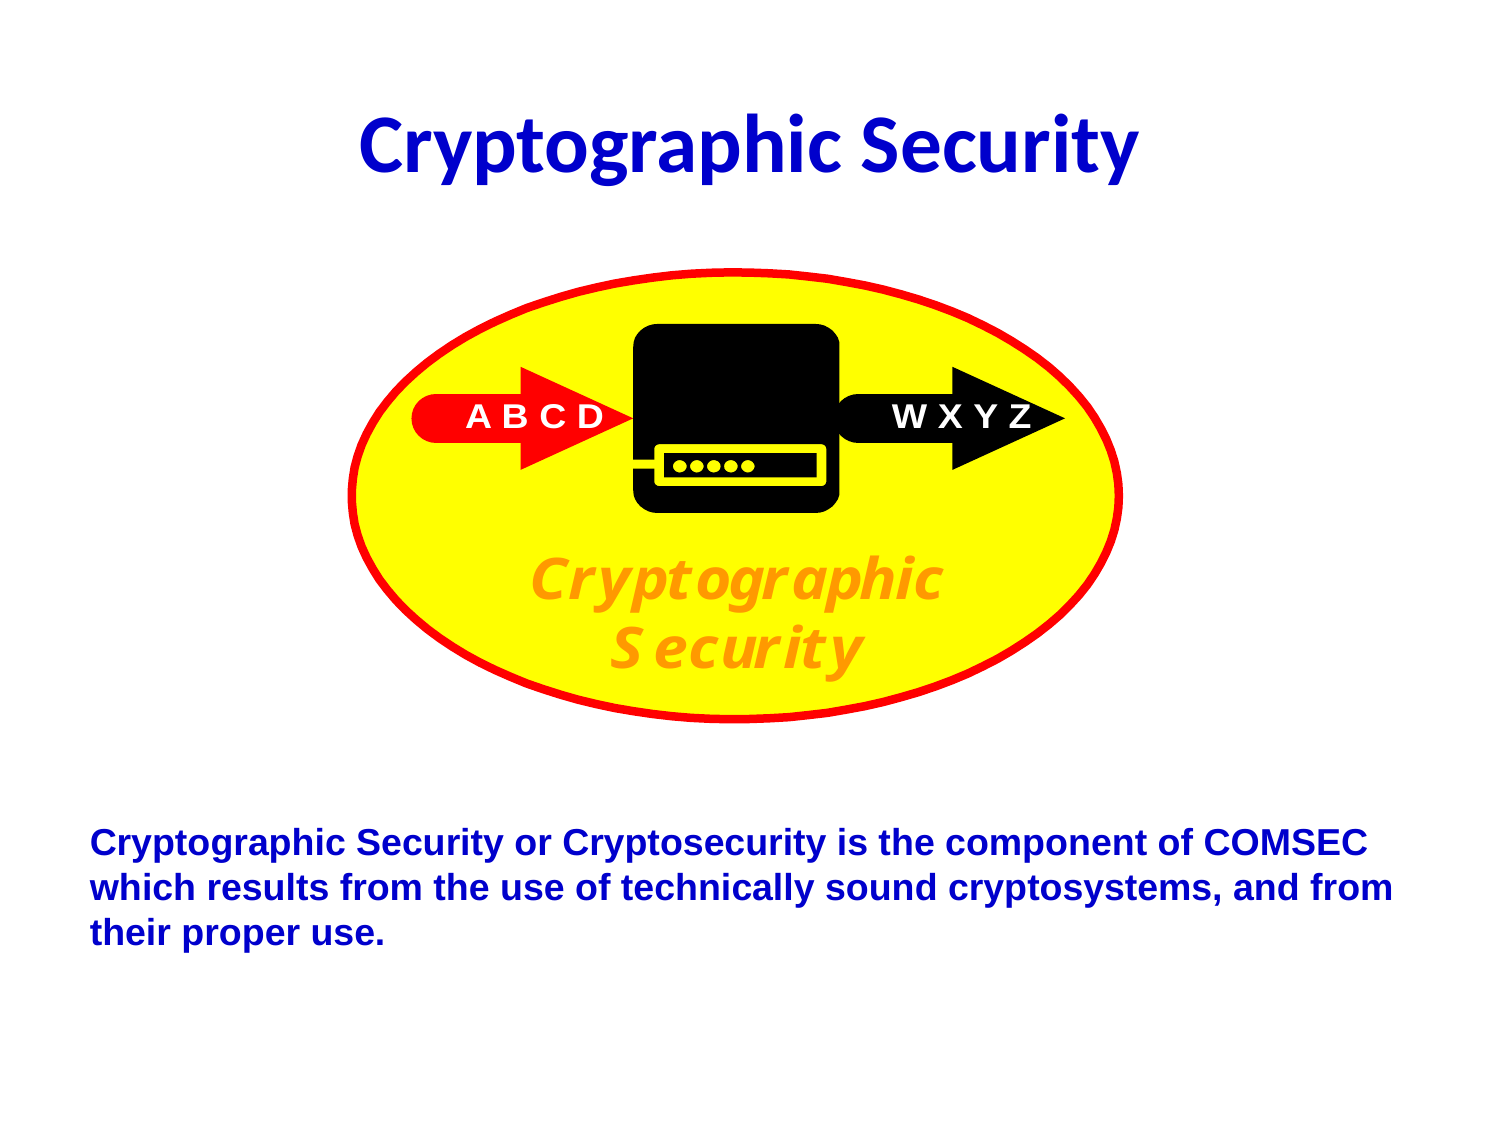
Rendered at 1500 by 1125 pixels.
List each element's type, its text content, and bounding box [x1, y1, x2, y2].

title Cryptographic Security [75, 45, 1425, 233]
text_box Cryptographic Security or Cryptosecurity is the component of COMSEC which results from the use of technically sound cryptosystems, and from their proper use. [74, 811, 1425, 961]
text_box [307, 262, 1193, 730]
